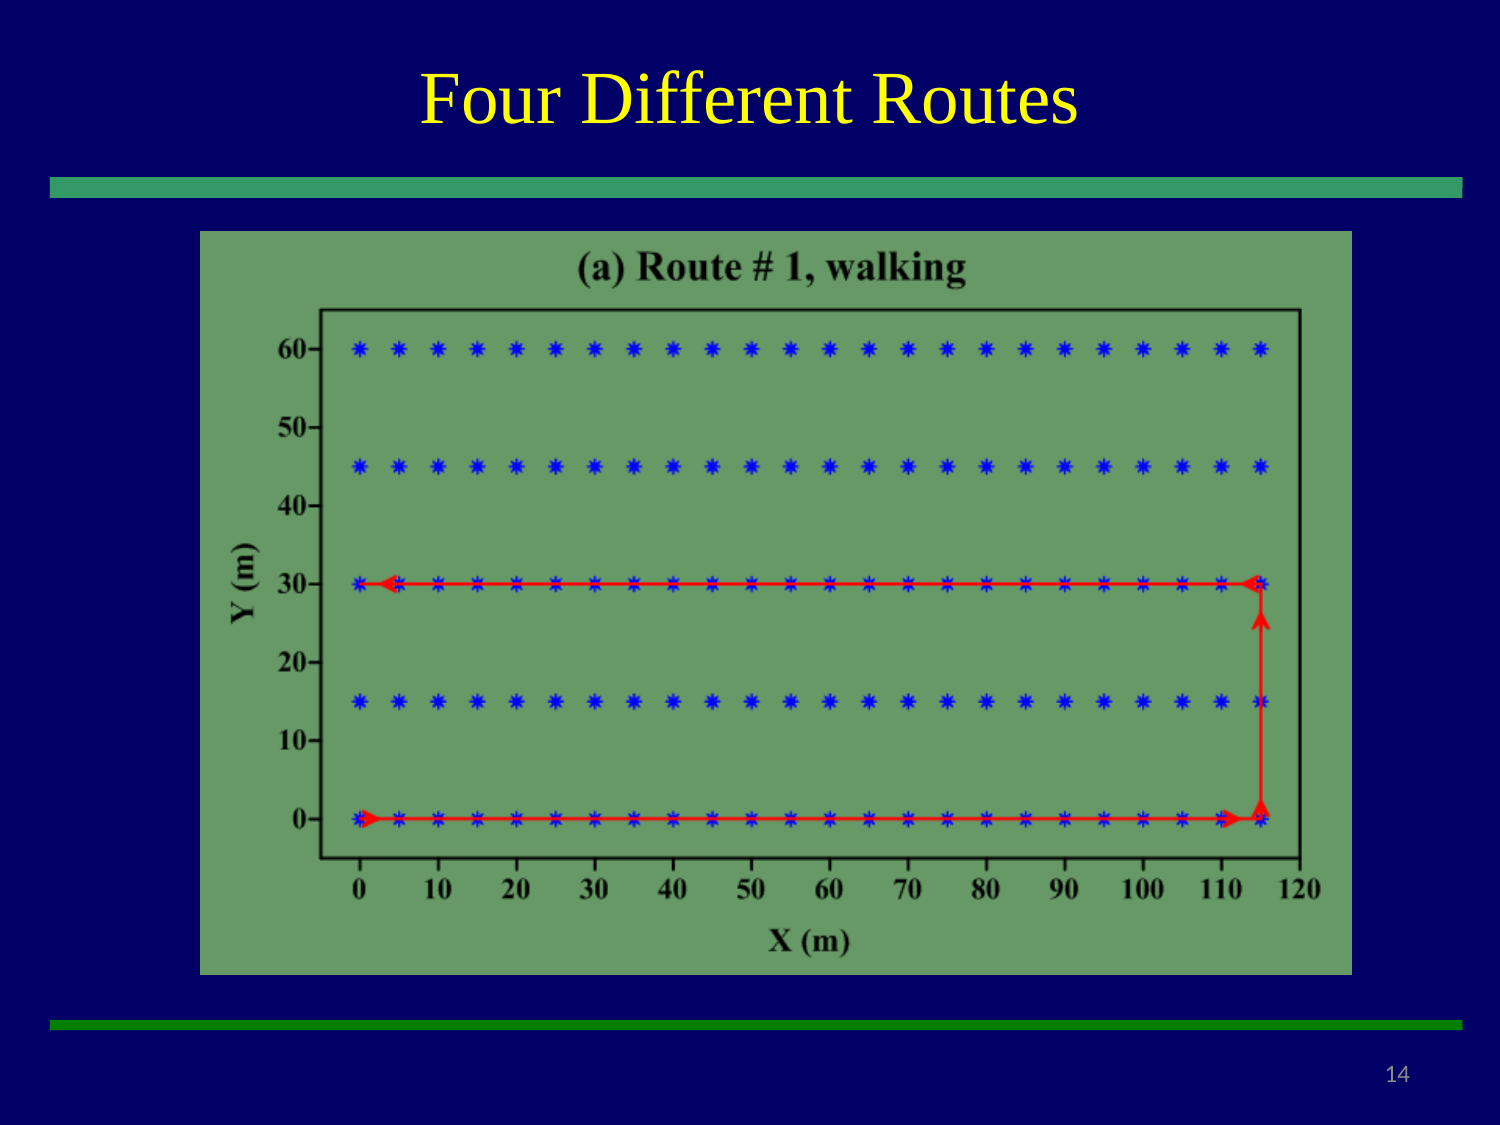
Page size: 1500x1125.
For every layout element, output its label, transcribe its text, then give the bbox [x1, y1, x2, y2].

slide_number 14 [1074, 1042, 1425, 1103]
picture [199, 230, 1352, 976]
title Four Different Routes [74, 0, 1426, 188]
